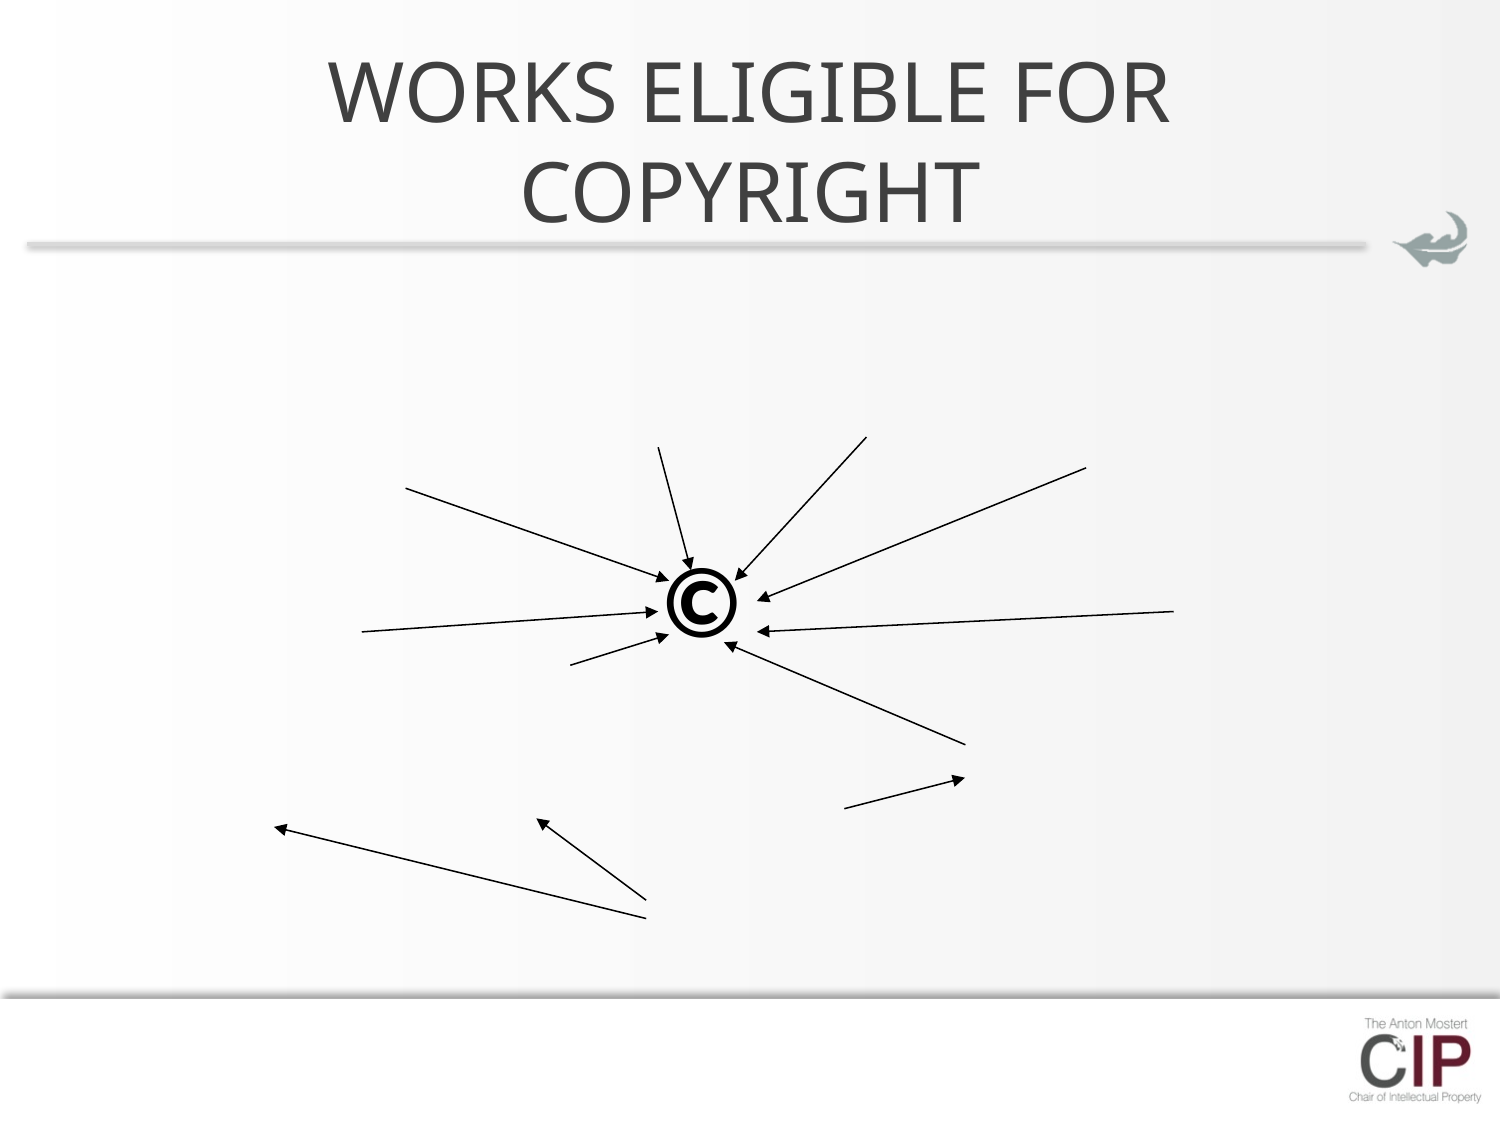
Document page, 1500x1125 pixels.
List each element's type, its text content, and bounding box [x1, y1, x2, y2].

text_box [142, 241, 1365, 943]
title WORKS ELIGIBLE FOR COPYRIGHT [75, 45, 1425, 233]
picture [1347, 1015, 1483, 1105]
picture [1383, 206, 1472, 274]
